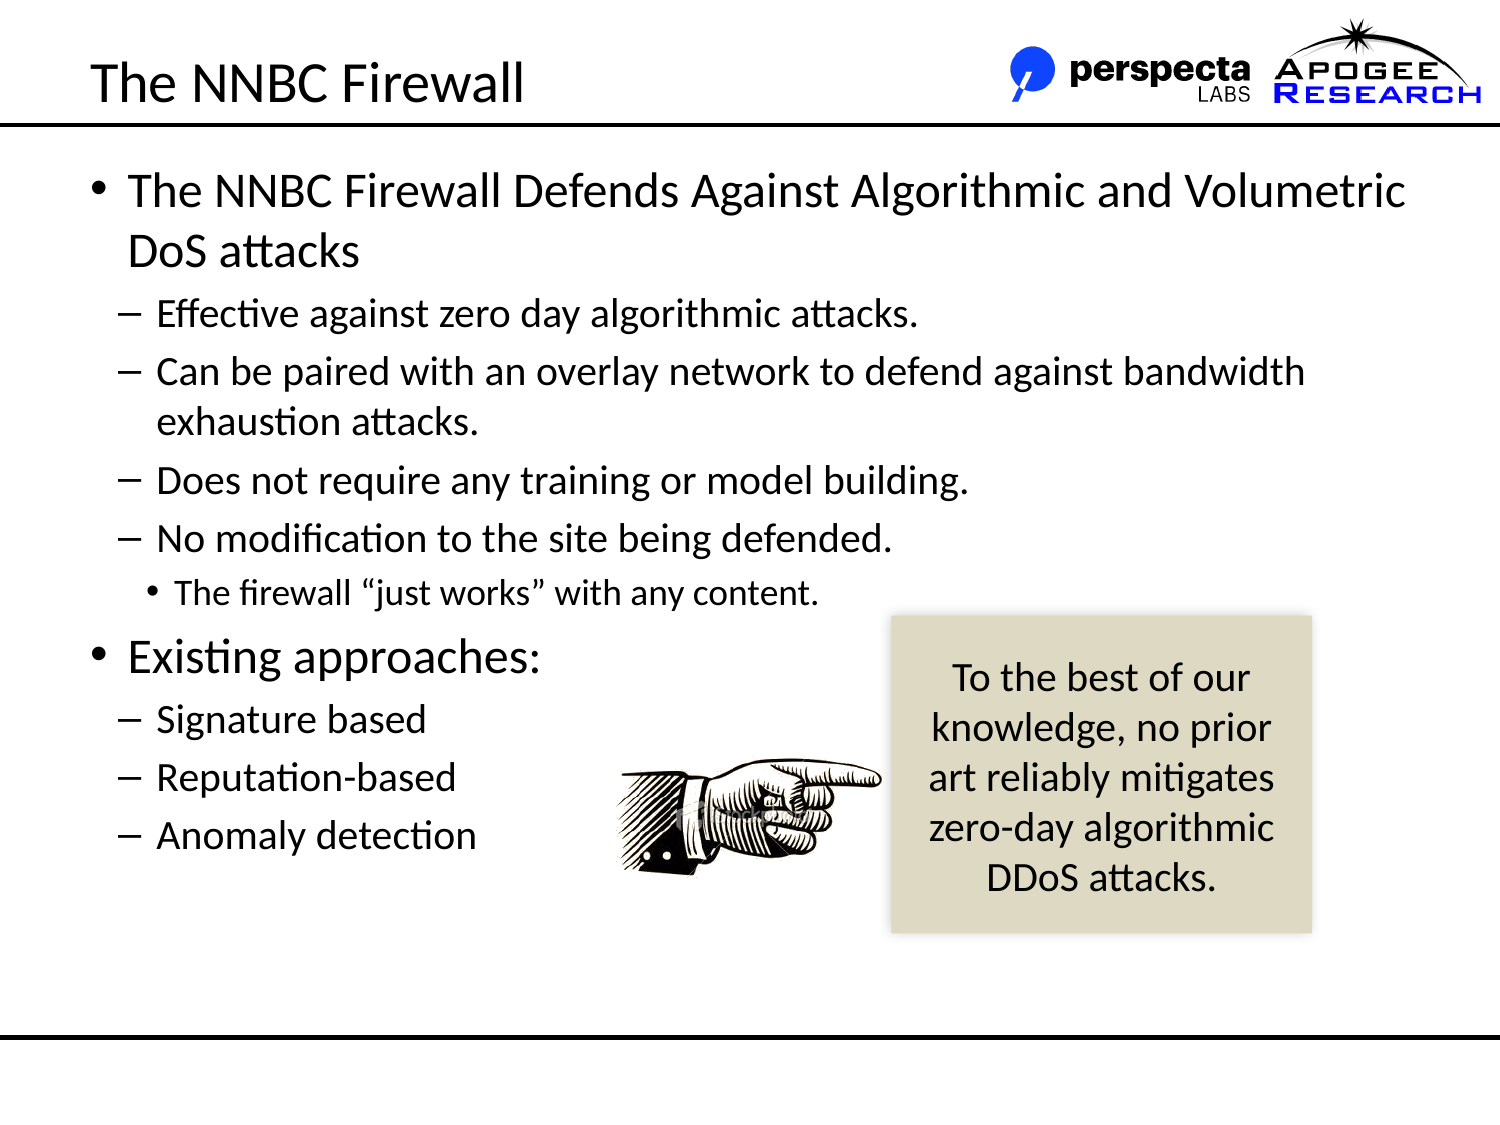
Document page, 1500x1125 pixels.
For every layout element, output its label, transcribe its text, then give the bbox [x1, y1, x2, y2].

text_box To the best of our knowledge, no prior art reliably mitigates zero-day algorithmic DDoS attacks. [889, 614, 1314, 936]
list The NNBC Firewall Defends Against Algorithmic and Volumetric DoS attacks Effective against zero day algorithmic attacks. Can be paired with an overlay network to defend against bandwidth exhaustion attacks. Does not require any training or model building. No modification to the site being defended. The firewall “just works” with any content. Existing approaches: Signature based Reputation-based Anomaly detection [75, 149, 1425, 1005]
title The NNBC Firewall [75, 32, 1000, 125]
picture [608, 730, 890, 900]
picture [1010, 0, 1500, 128]
